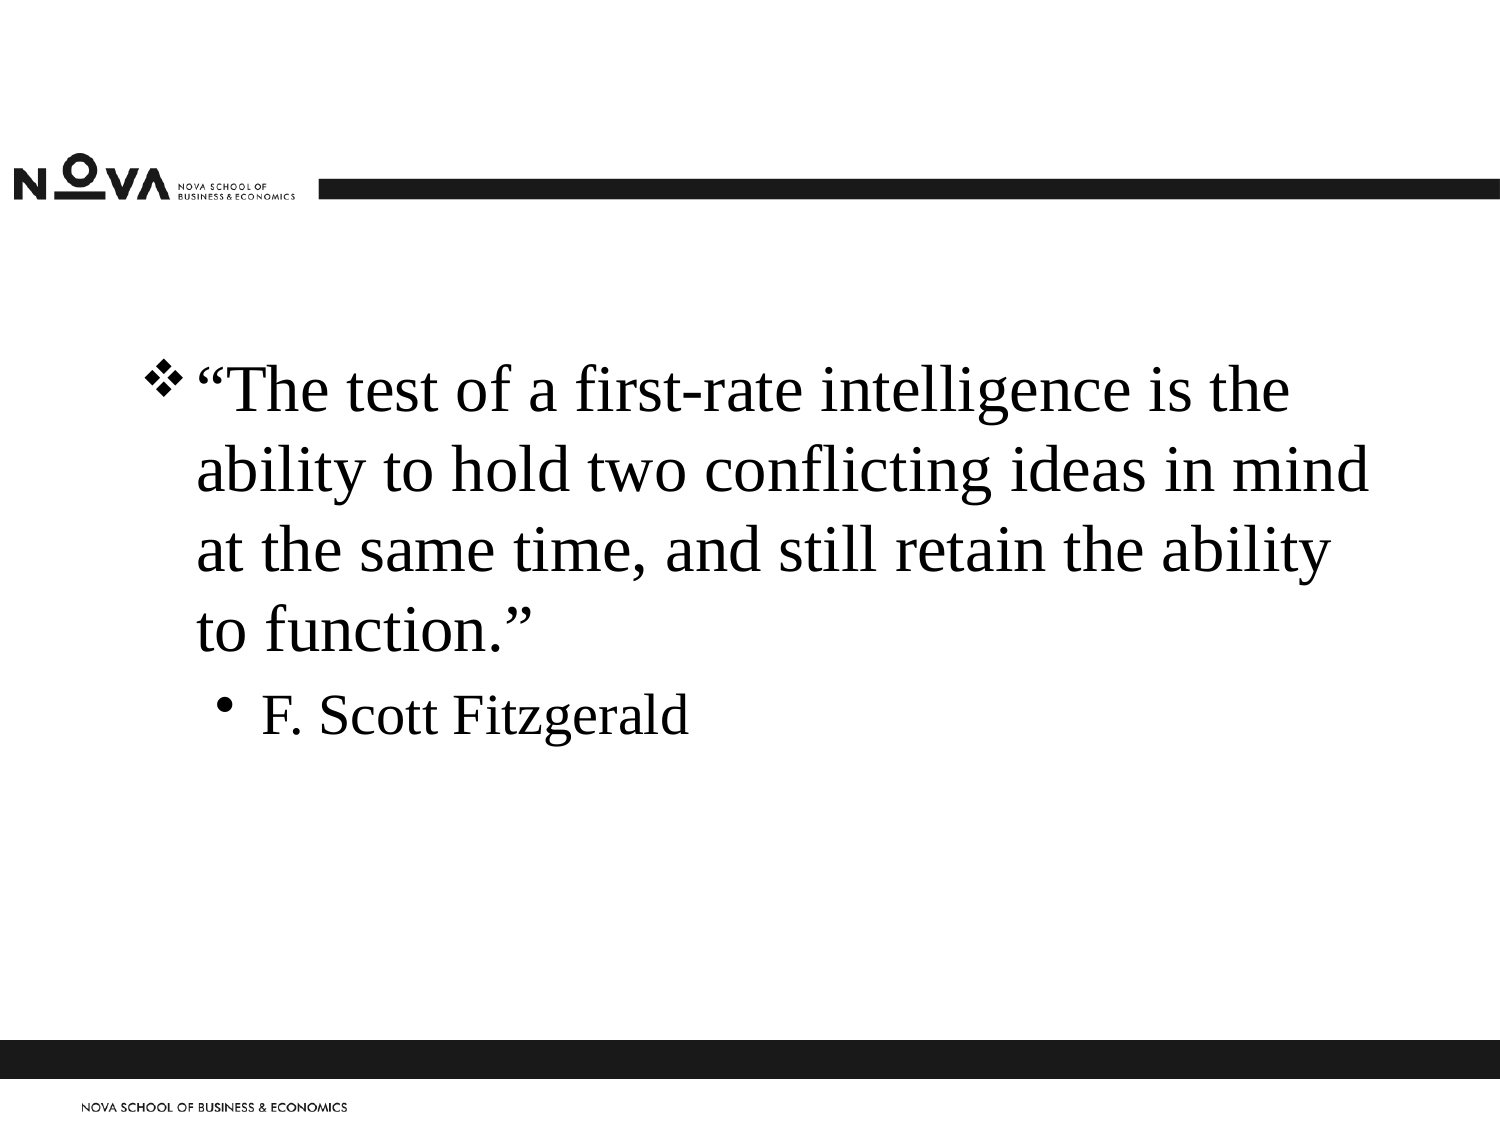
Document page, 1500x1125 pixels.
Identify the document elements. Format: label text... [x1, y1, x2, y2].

picture [14, 153, 1500, 200]
list “The test of a first-rate intelligence is the ability to hold two conflicting ideas in mind at the same time, and still retain the ability to function.” F. Scott Fitzgerald [124, 337, 1401, 1013]
picture [0, 1040, 1500, 1112]
